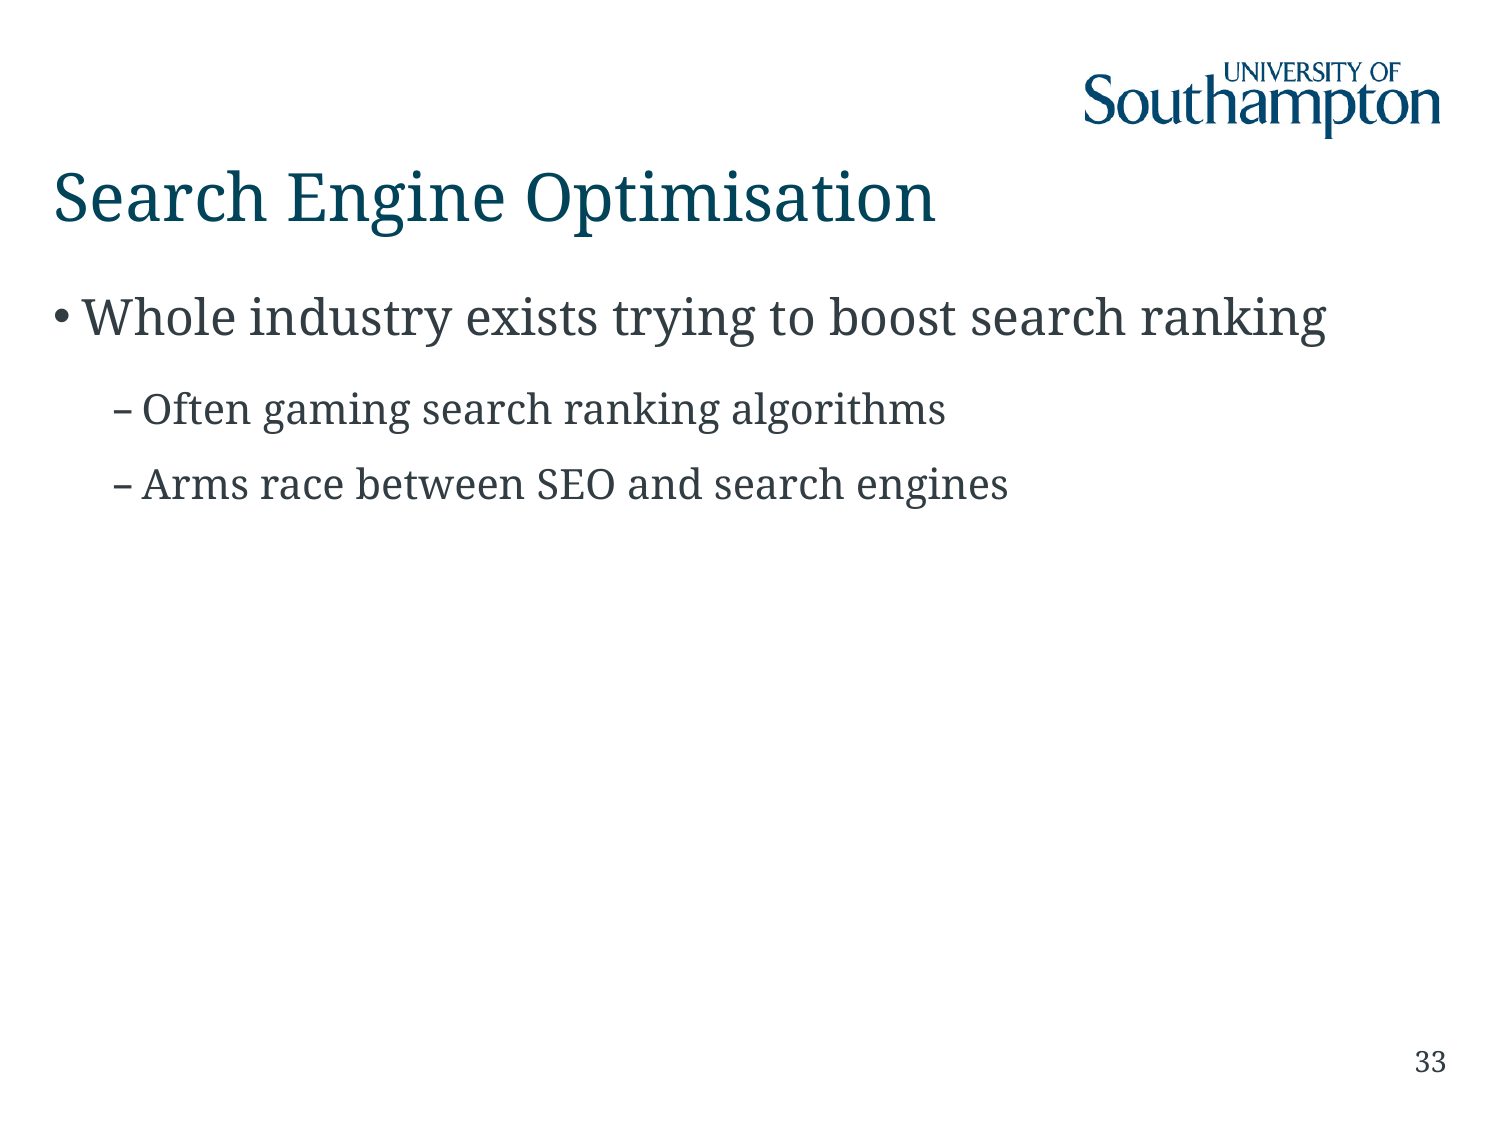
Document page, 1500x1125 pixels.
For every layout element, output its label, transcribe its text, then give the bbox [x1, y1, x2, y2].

picture [1085, 62, 1440, 139]
title Search Engine Optimisation [52, 147, 1448, 255]
slide_number 33 [1159, 1035, 1448, 1088]
list Whole industry exists trying to boost search ranking Often gaming search ranking algorithms Arms race between SEO and search engines [52, 277, 1448, 1011]
